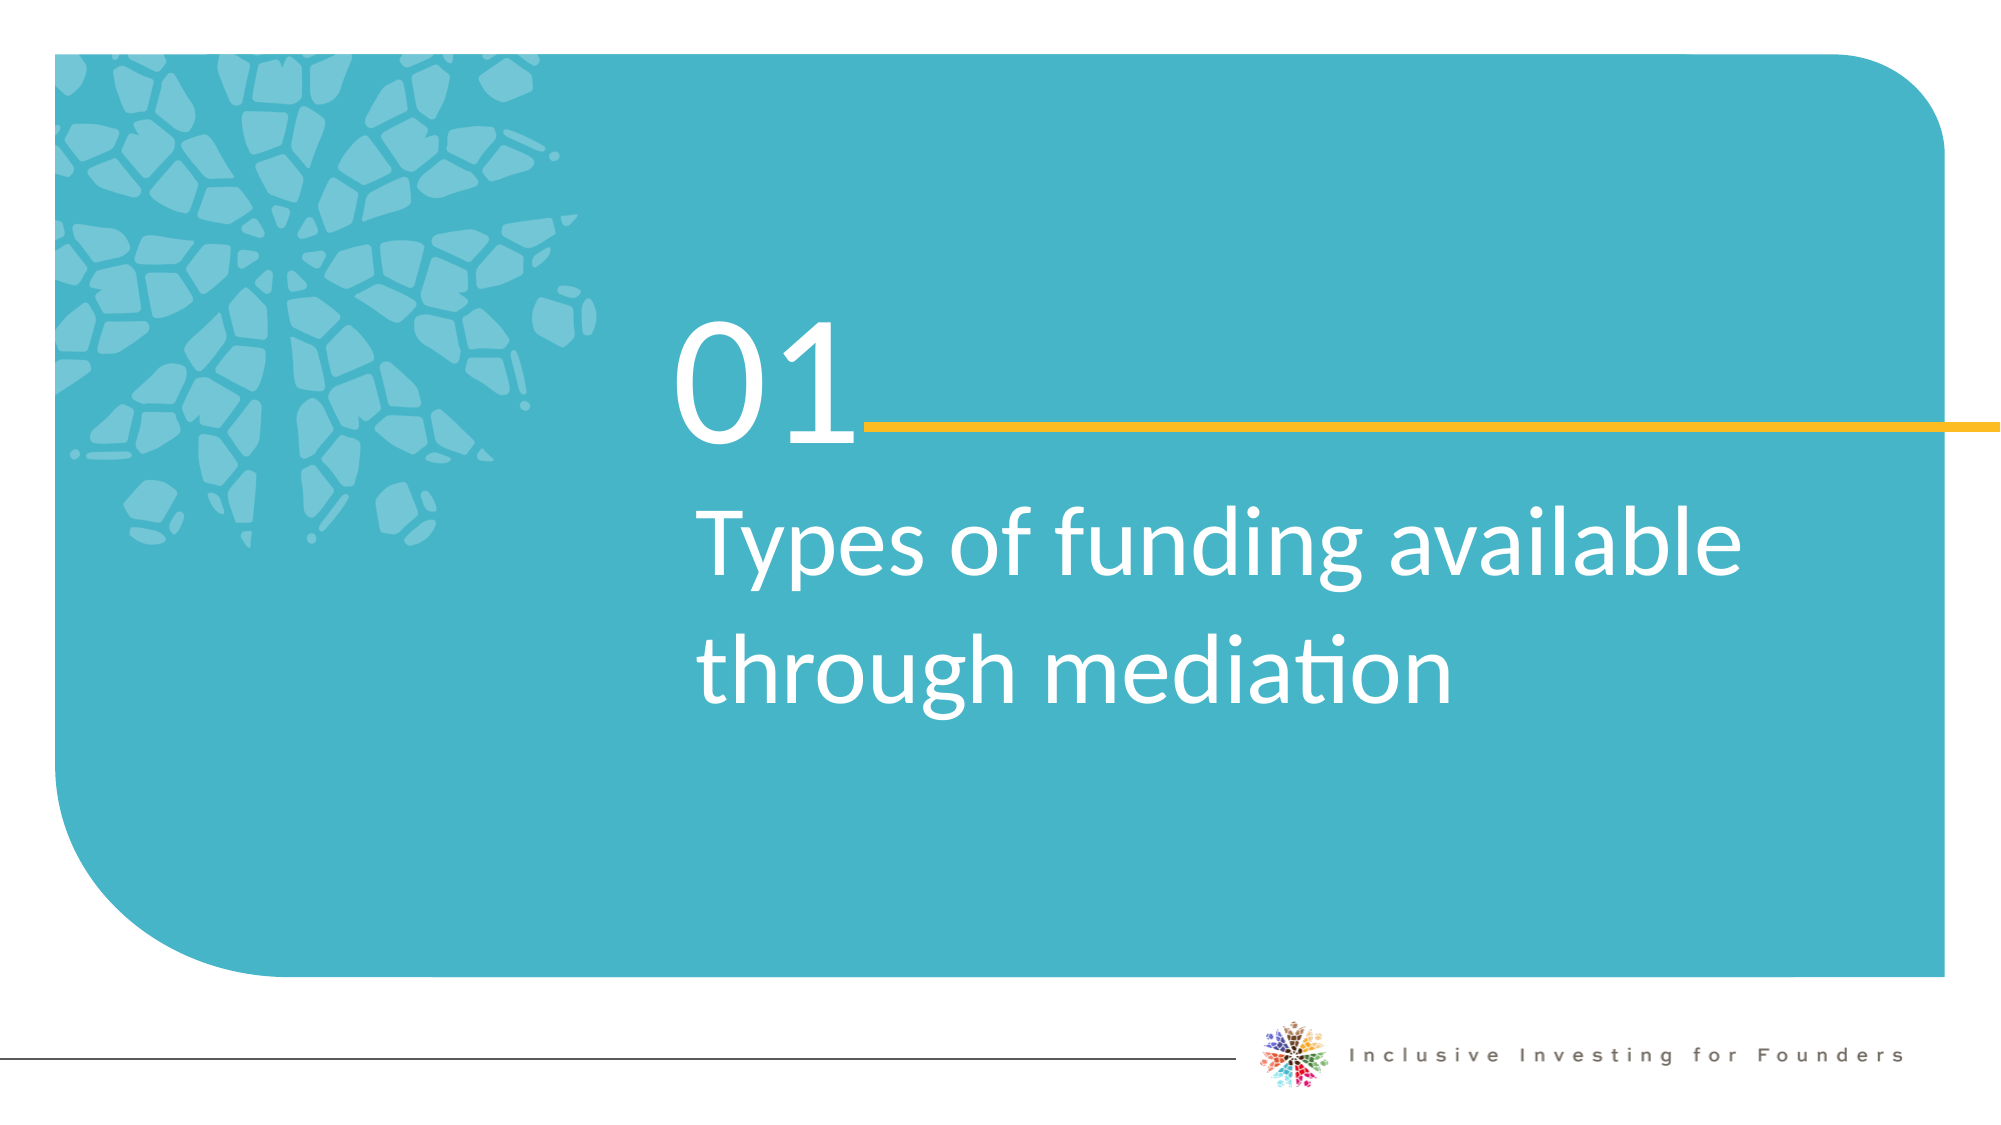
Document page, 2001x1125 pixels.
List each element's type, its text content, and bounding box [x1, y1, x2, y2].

list Types of funding available through mediation [681, 459, 1848, 963]
list 01 [658, 274, 998, 370]
picture [1252, 1019, 1332, 1099]
